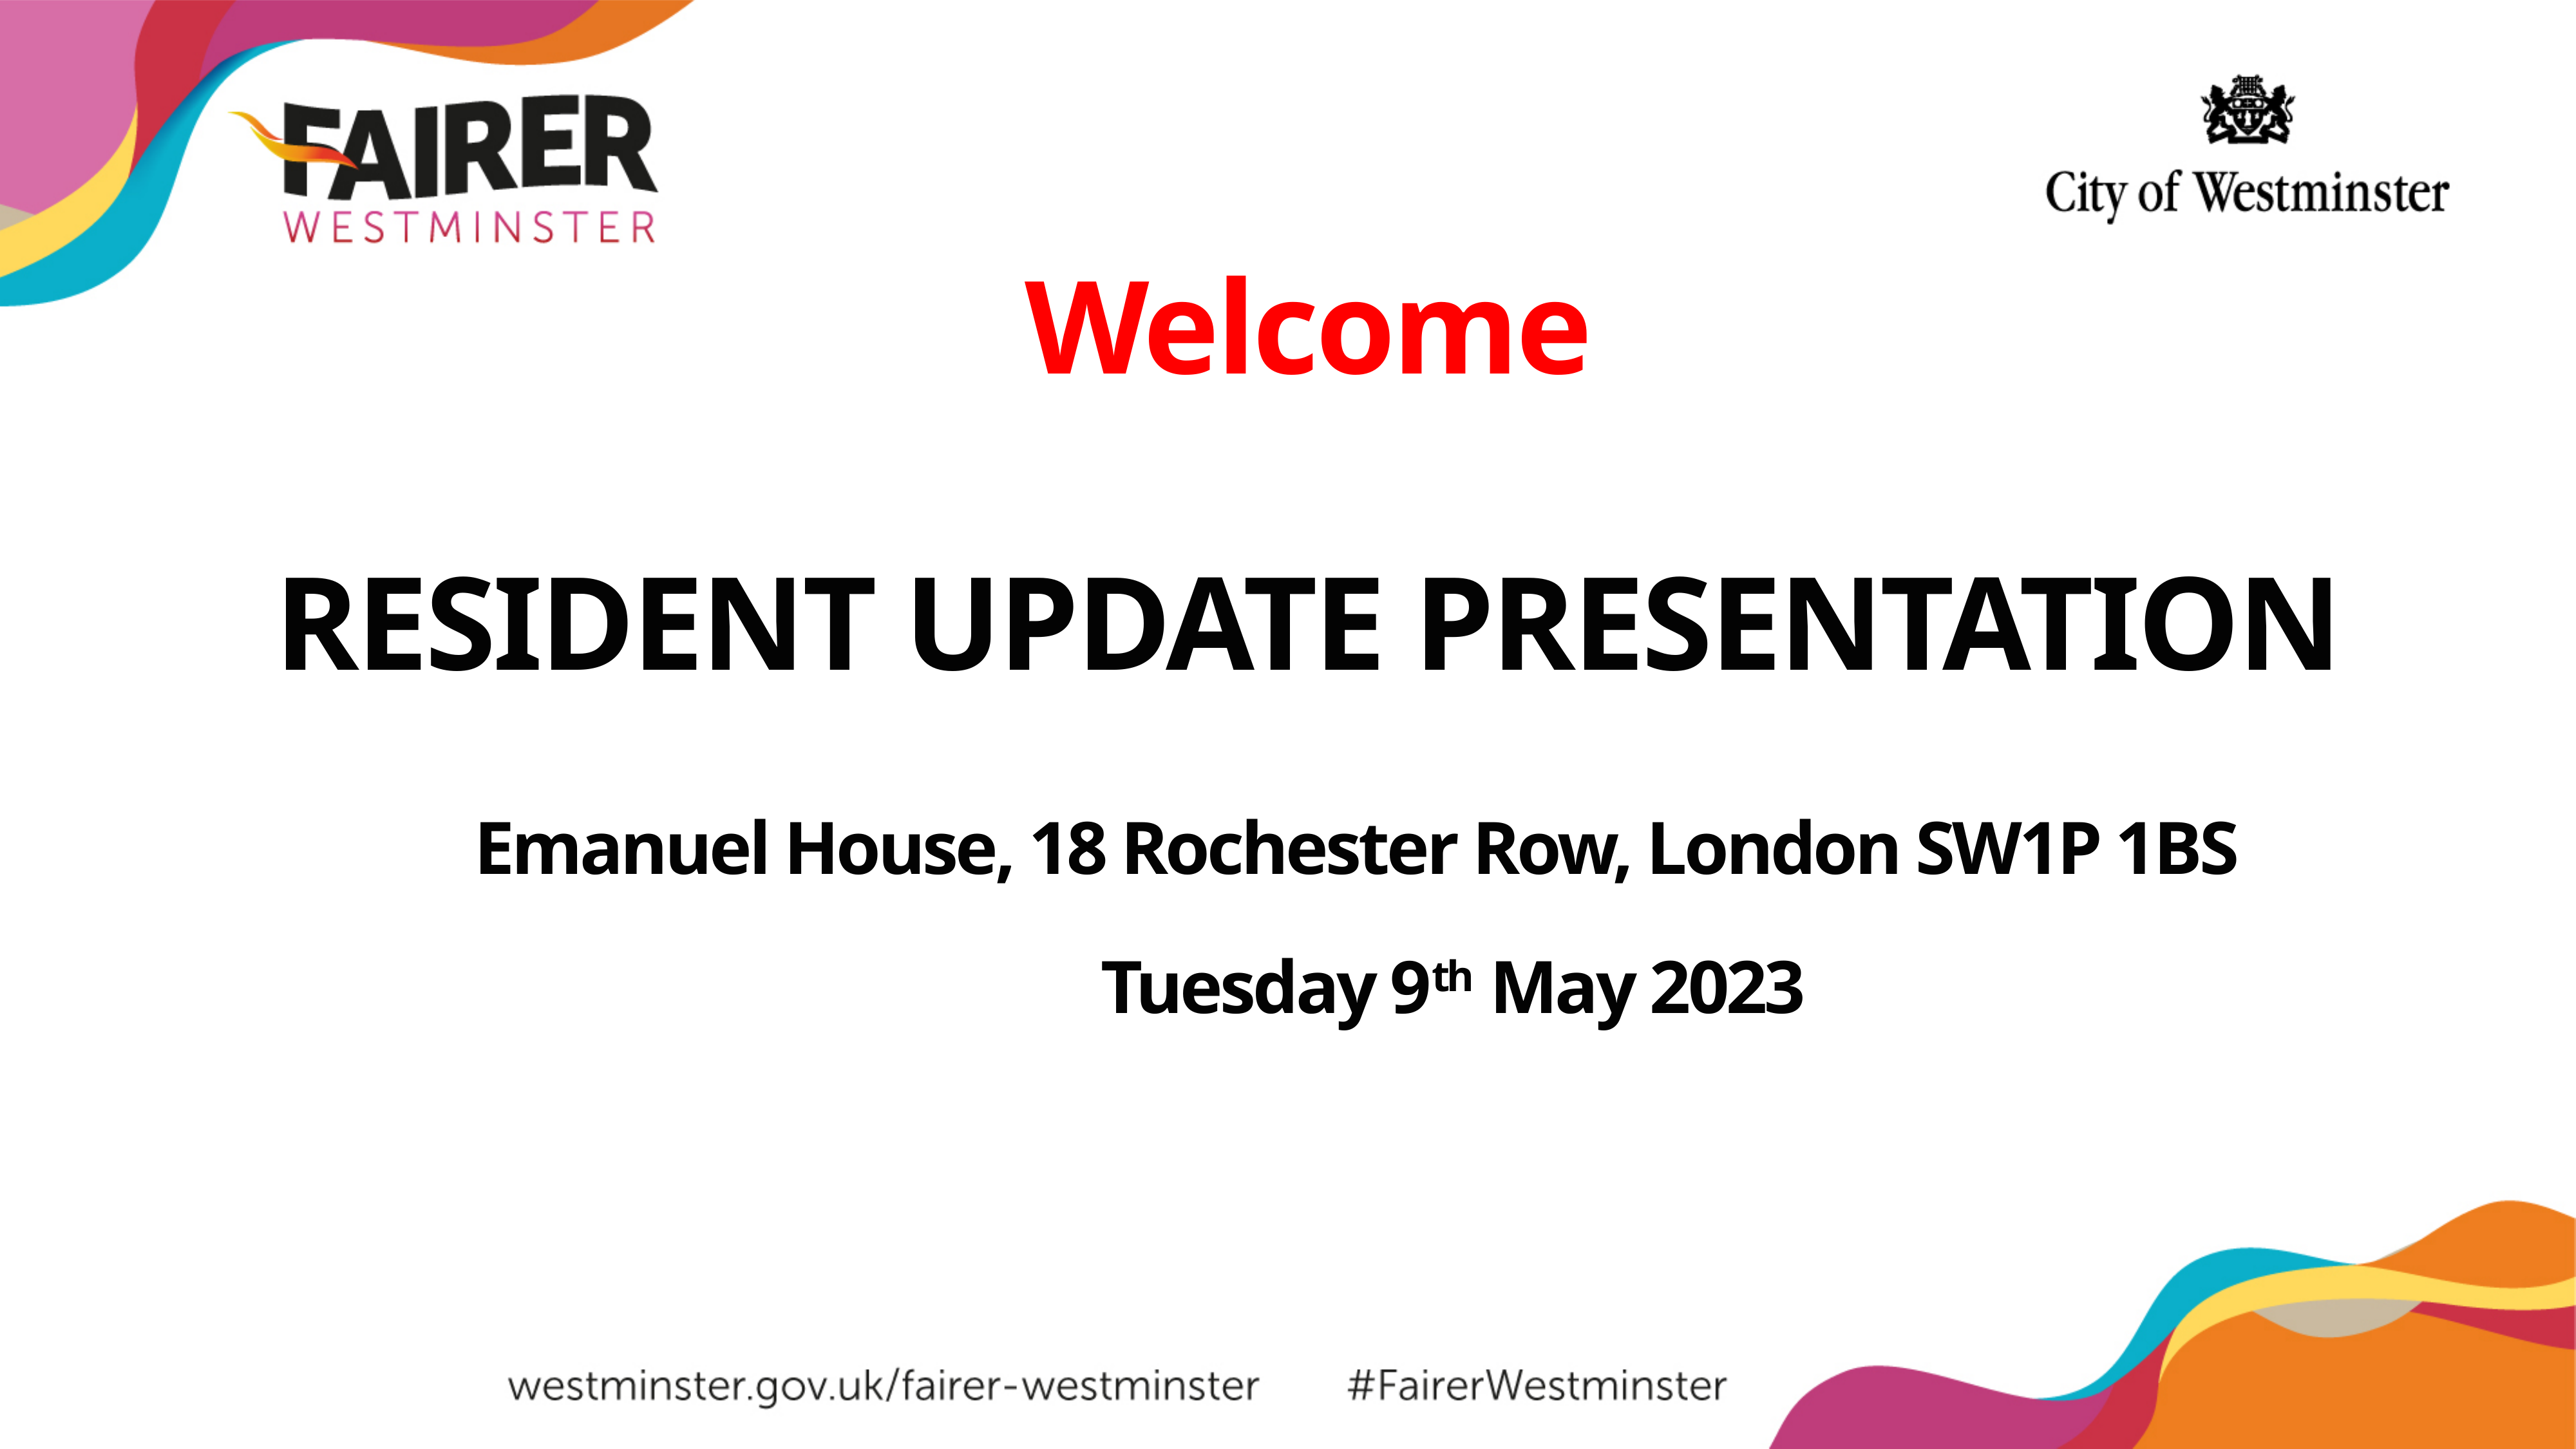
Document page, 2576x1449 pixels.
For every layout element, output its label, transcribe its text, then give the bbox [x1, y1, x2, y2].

picture [0, 0, 2576, 1449]
title Welcome RESIDENT UPDATE PRESENTATION Emanuel House, 18 Rochester Row, London SW1P 1BS Tuesday 9th May 2023 [147, 261, 2470, 1189]
